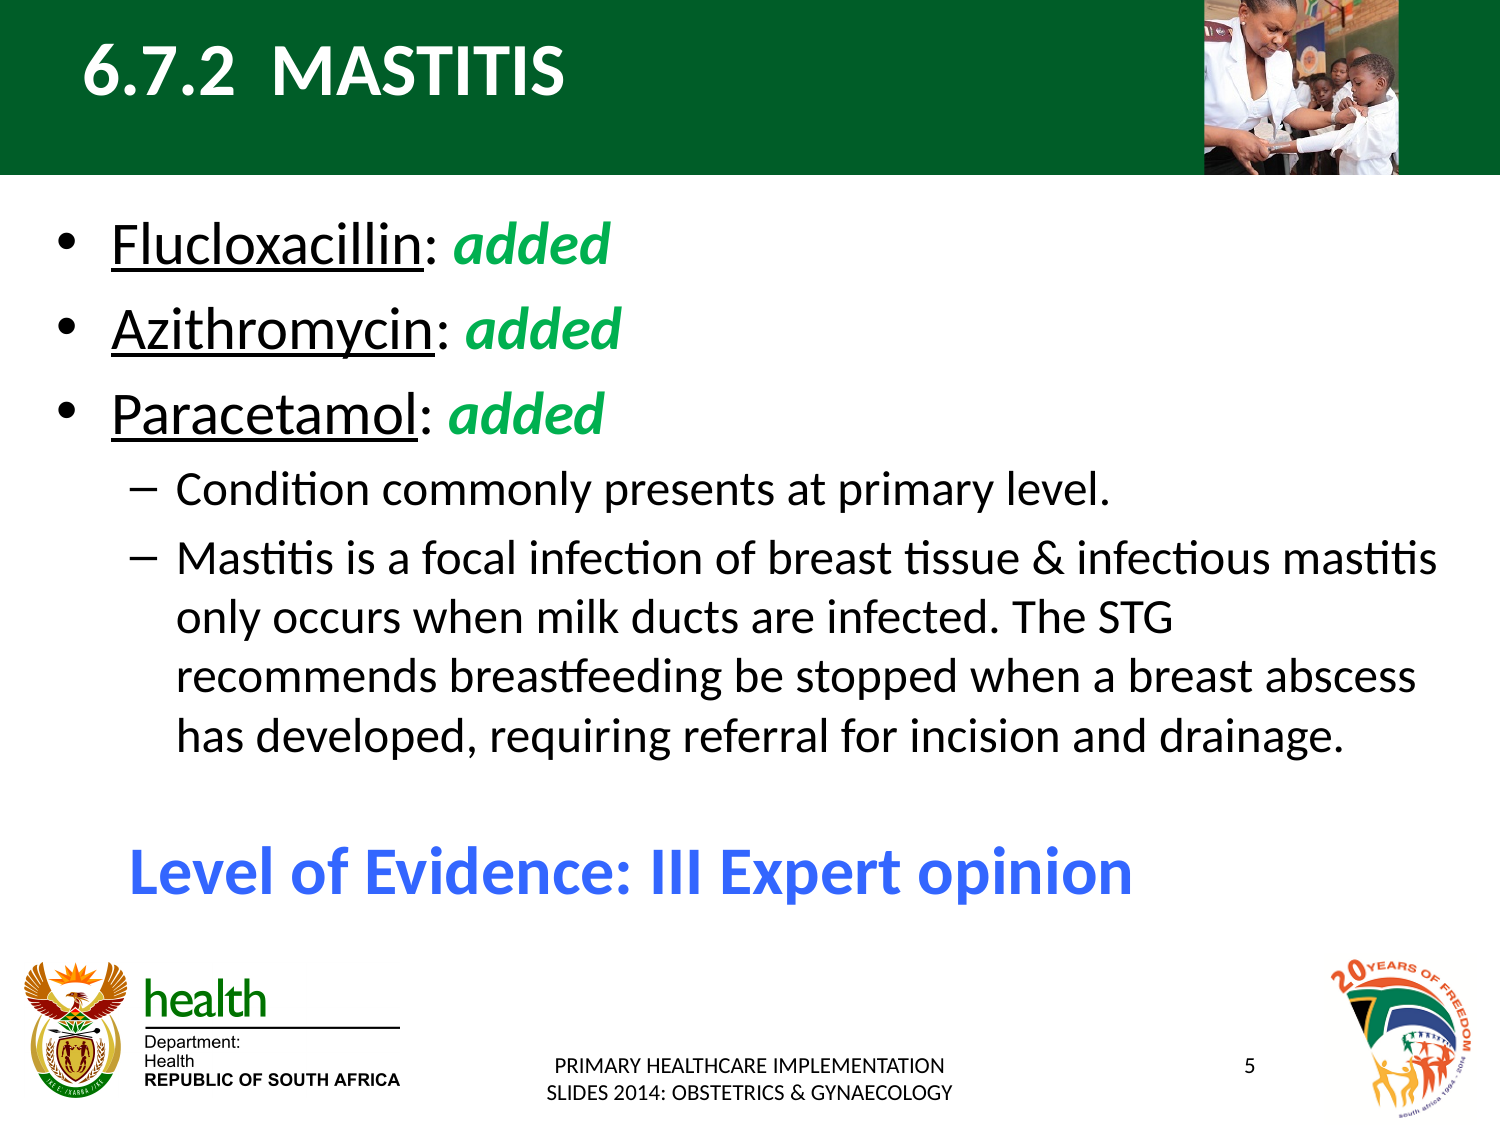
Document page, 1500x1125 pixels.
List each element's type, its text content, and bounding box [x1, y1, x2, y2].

title 6.7.2 MASTITIS [0, 0, 1350, 223]
picture [24, 962, 400, 1098]
footer PRIMARY HEALTHCARE IMPLEMENTATION SLIDES 2014: OBSTETRICS & GYNAECOLOGY [512, 1042, 988, 1103]
list Flucloxacillin: added Azithromycin: added Paracetamol: added Condition commonly presents at primary level. Mastitis is a focal infection of breast tissue & infectious mastitis only occurs when milk ducts are infected. The STG recommends breastfeeding be stopped when a breast abscess has developed, requiring referral for incision and drainage. Level of Evidence: III Expert opinion [41, 196, 1459, 958]
picture [1324, 953, 1477, 1125]
slide_number 5 [1074, 1042, 1425, 1103]
picture [1350, 0, 1399, 175]
